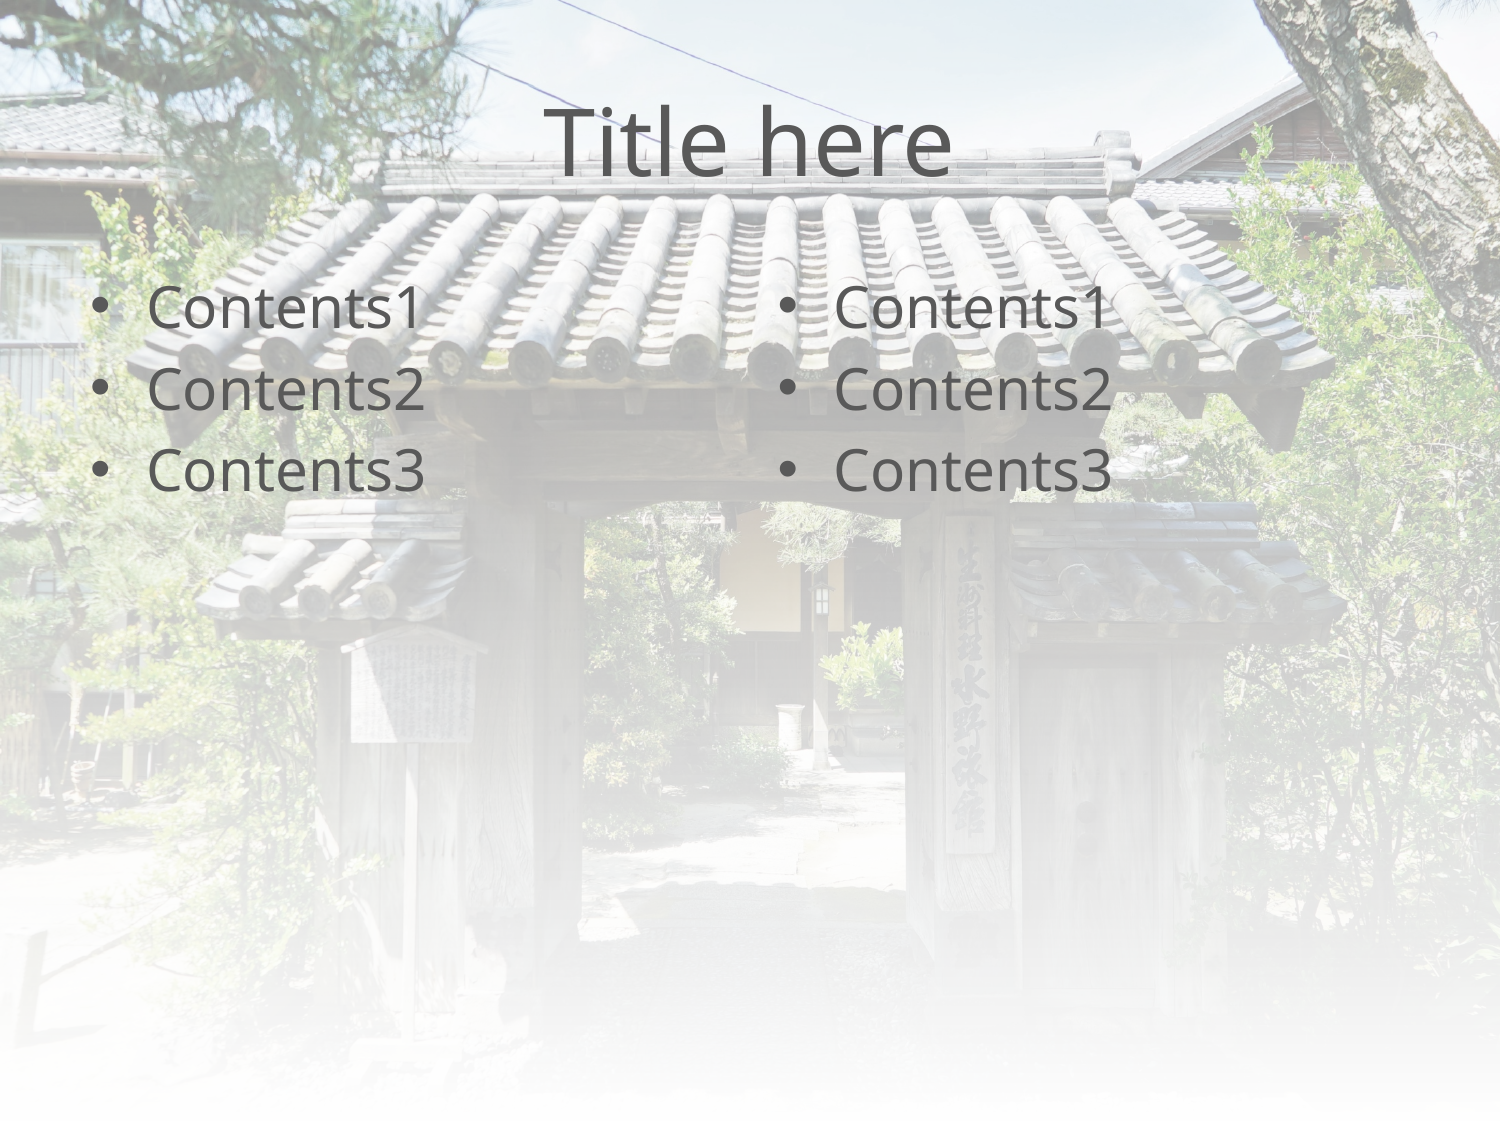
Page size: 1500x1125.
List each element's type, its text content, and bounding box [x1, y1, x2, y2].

list Contents1 Contents2 Contents3 [75, 262, 738, 1005]
list Contents1 Contents2 Contents3 [762, 262, 1425, 1005]
text_box [0, 0, 1500, 1125]
title Title here [75, 45, 1425, 233]
